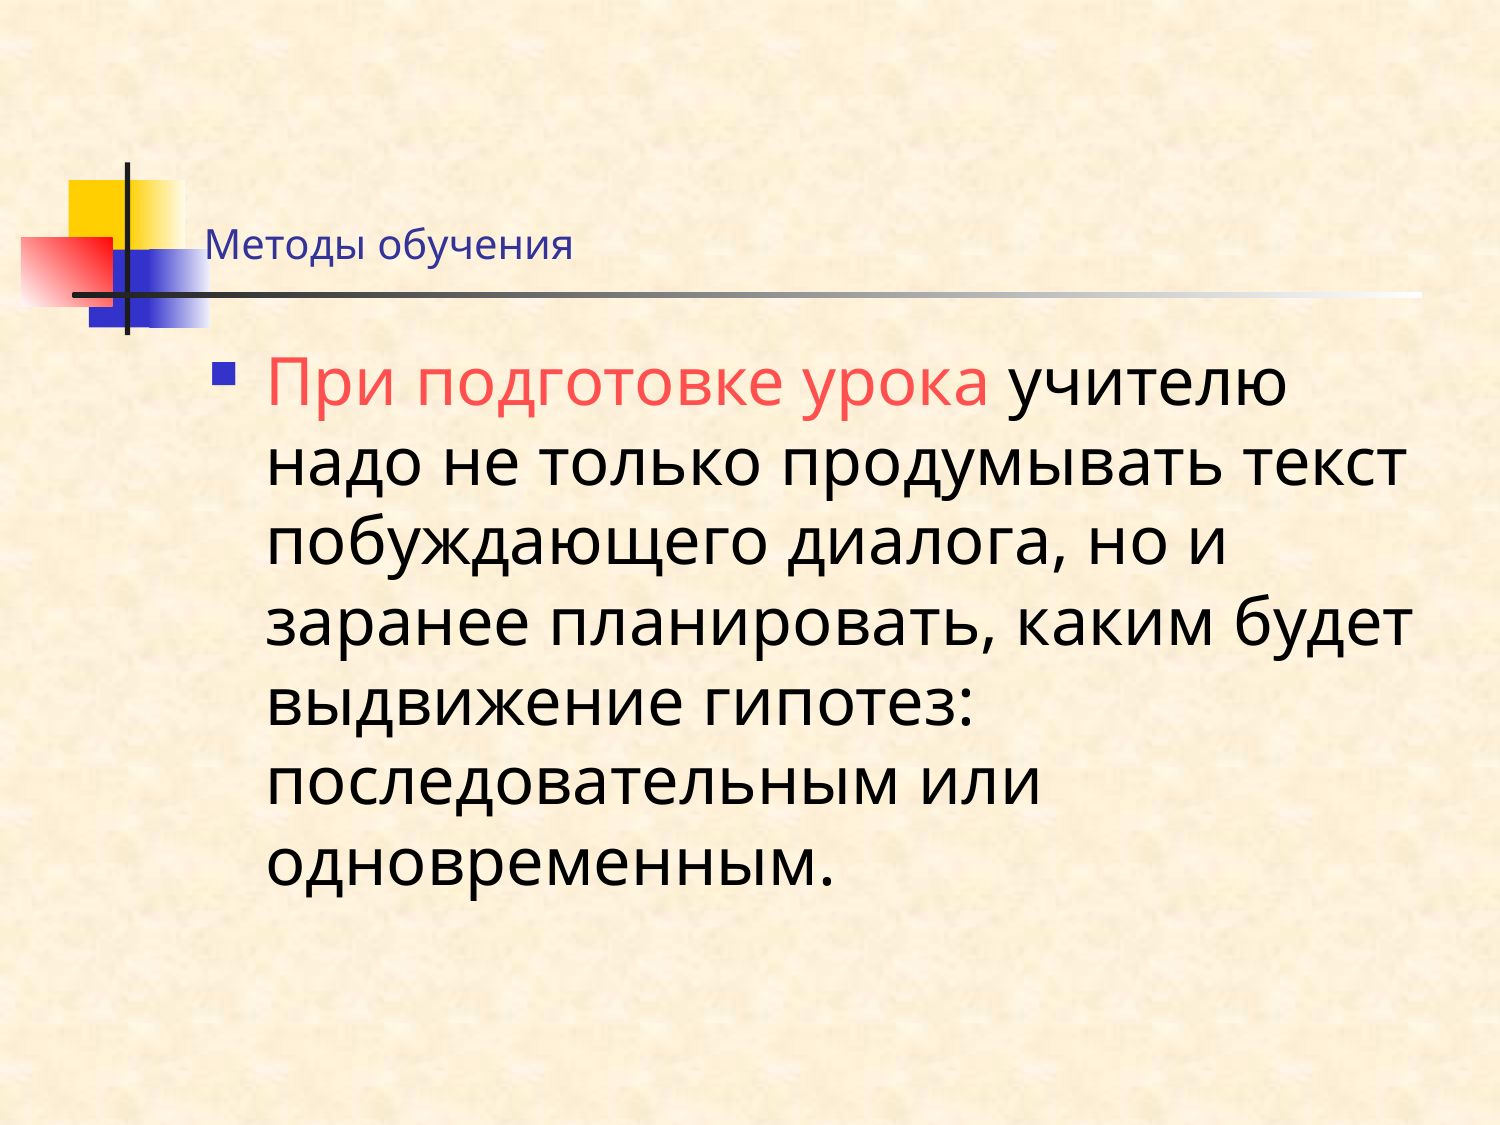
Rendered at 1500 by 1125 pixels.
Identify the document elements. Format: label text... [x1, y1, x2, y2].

list При подготовке урока учителю надо не только продумывать текст побуждающего диалога, но и заранее планировать, каким будет выдвижение гипотез: последовательным или одновременным. [193, 330, 1470, 1007]
picture [0, 0, 1500, 1125]
title Методы обучения [188, 34, 1468, 276]
